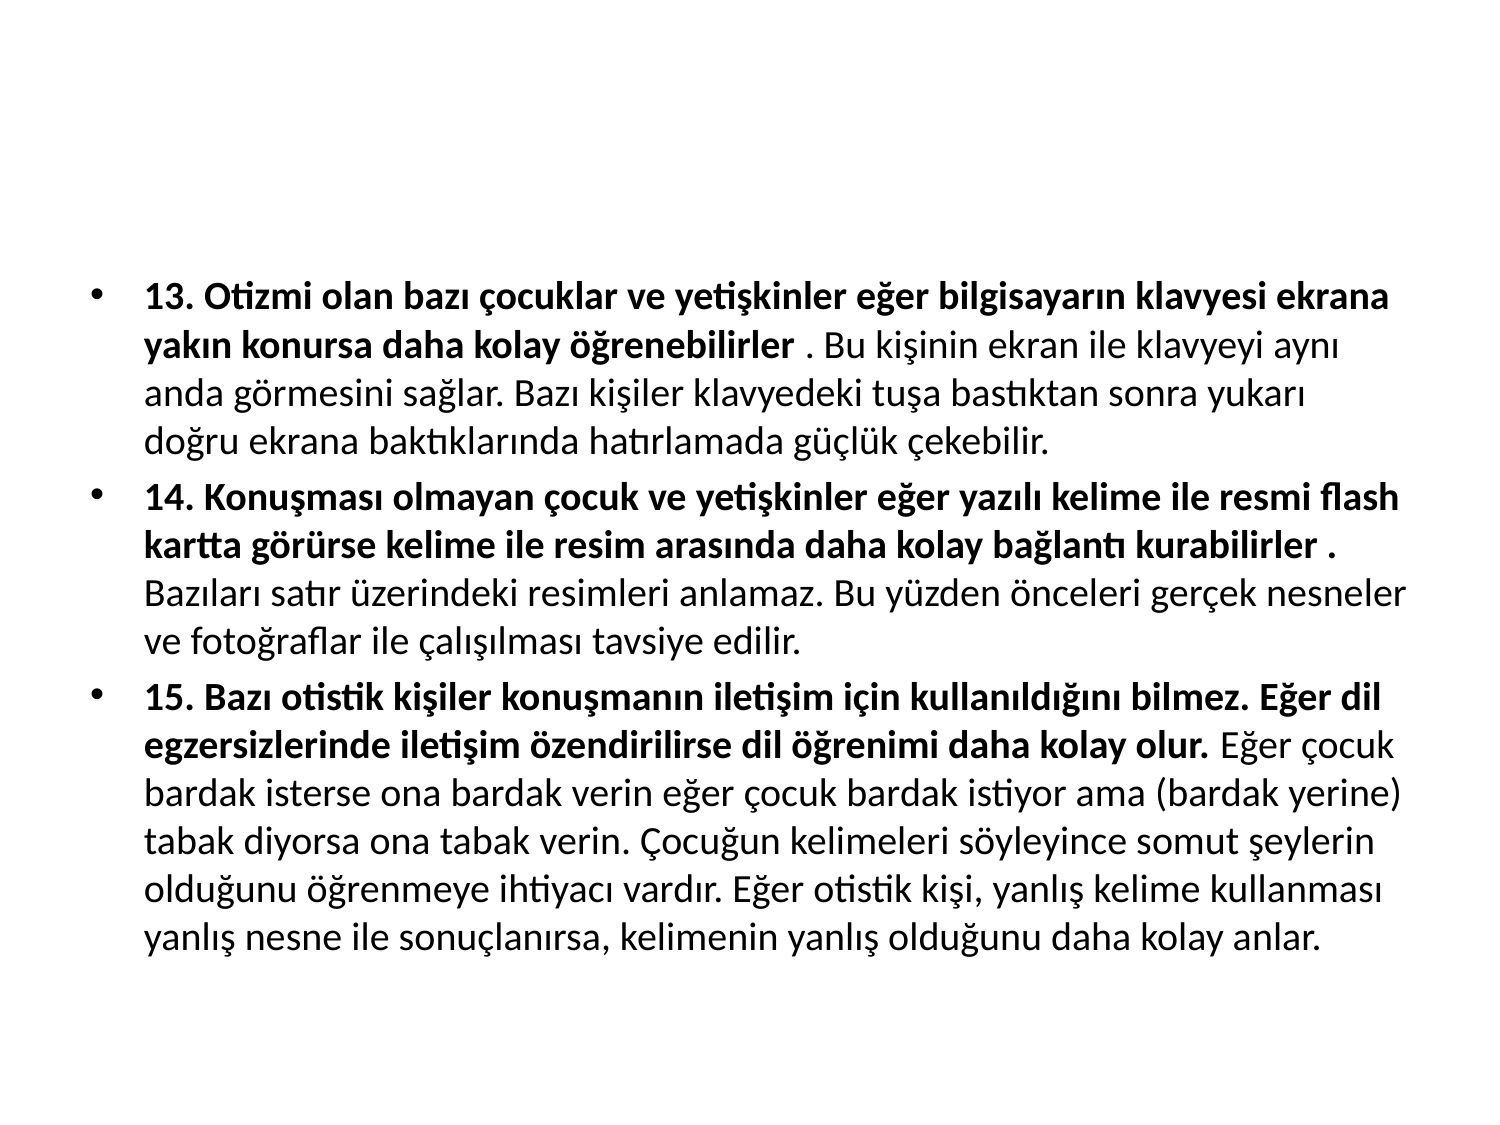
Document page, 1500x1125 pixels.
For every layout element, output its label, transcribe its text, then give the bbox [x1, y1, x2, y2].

list 13. Otizmi olan bazı çocuklar ve yetişkinler eğer bilgisayarın klavyesi ekrana yakın konursa daha kolay öğrenebilirler . Bu kişinin ekran ile klavyeyi aynı anda görmesini sağlar. Bazı kişiler klavyedeki tuşa bastıktan sonra yukarı doğru ekrana baktıklarında hatırlamada güçlük çekebilir. 14. Konuşması olmayan çocuk ve yetişkinler eğer yazılı kelime ile resmi flash kartta görürse kelime ile resim arasında daha kolay bağlantı kurabilirler . Bazıları satır üzerindeki resimleri anlamaz. Bu yüzden önceleri gerçek nesneler ve fotoğraflar ile çalışılması tavsiye edilir. 15. Bazı otistik kişiler konuşmanın iletişim için kullanıldığını bilmez. Eğer dil egzersizlerinde iletişim özendirilirse dil öğrenimi daha kolay olur. Eğer çocuk bardak isterse ona bardak verin eğer çocuk bardak istiyor ama (bardak yerine) tabak diyorsa ona tabak verin. Çocuğun kelimeleri söyleyince somut şeylerin olduğunu öğrenmeye ihtiyacı vardır. Eğer otistik kişi, yanlış kelime kullanması yanlış nesne ile sonuçlanırsa, kelimenin yanlış olduğunu daha kolay anlar. [75, 262, 1425, 1005]
